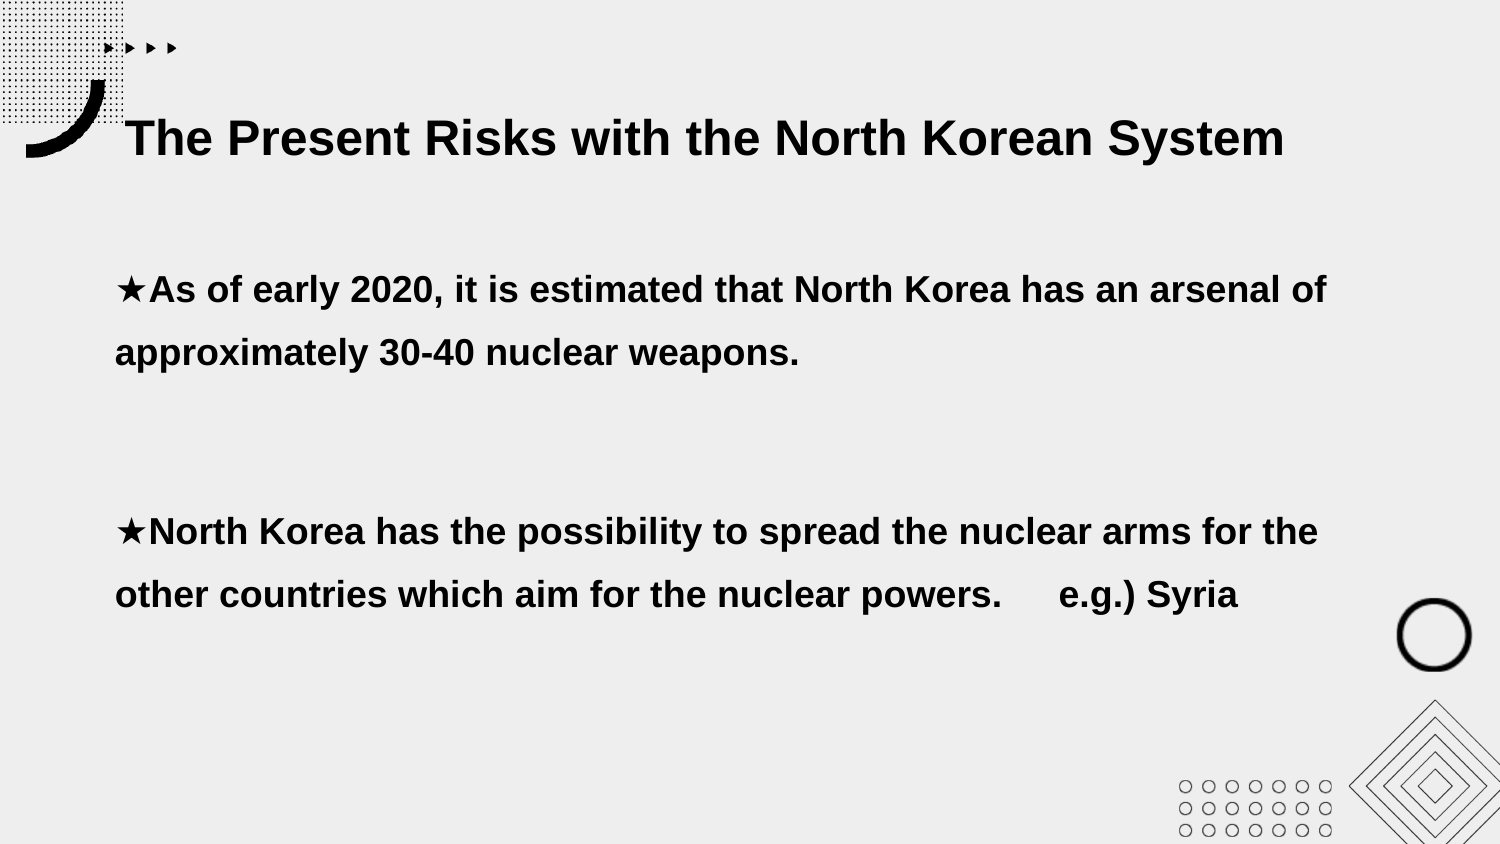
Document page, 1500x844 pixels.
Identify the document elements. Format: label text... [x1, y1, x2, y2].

title The Present Risks with the North Korean System [73, 88, 1338, 183]
picture [0, 0, 177, 158]
picture [1397, 597, 1473, 671]
list ★As of early 2020, it is estimated that North Korea has an arsenal of approximately 30-40 nuclear weapons. ★North Korea has the possibility to spread the nuclear arms for the other countries which aim for the nuclear powers. e.g.) Syria [100, 210, 1396, 798]
picture [1179, 798, 1331, 836]
picture [1349, 700, 1500, 844]
